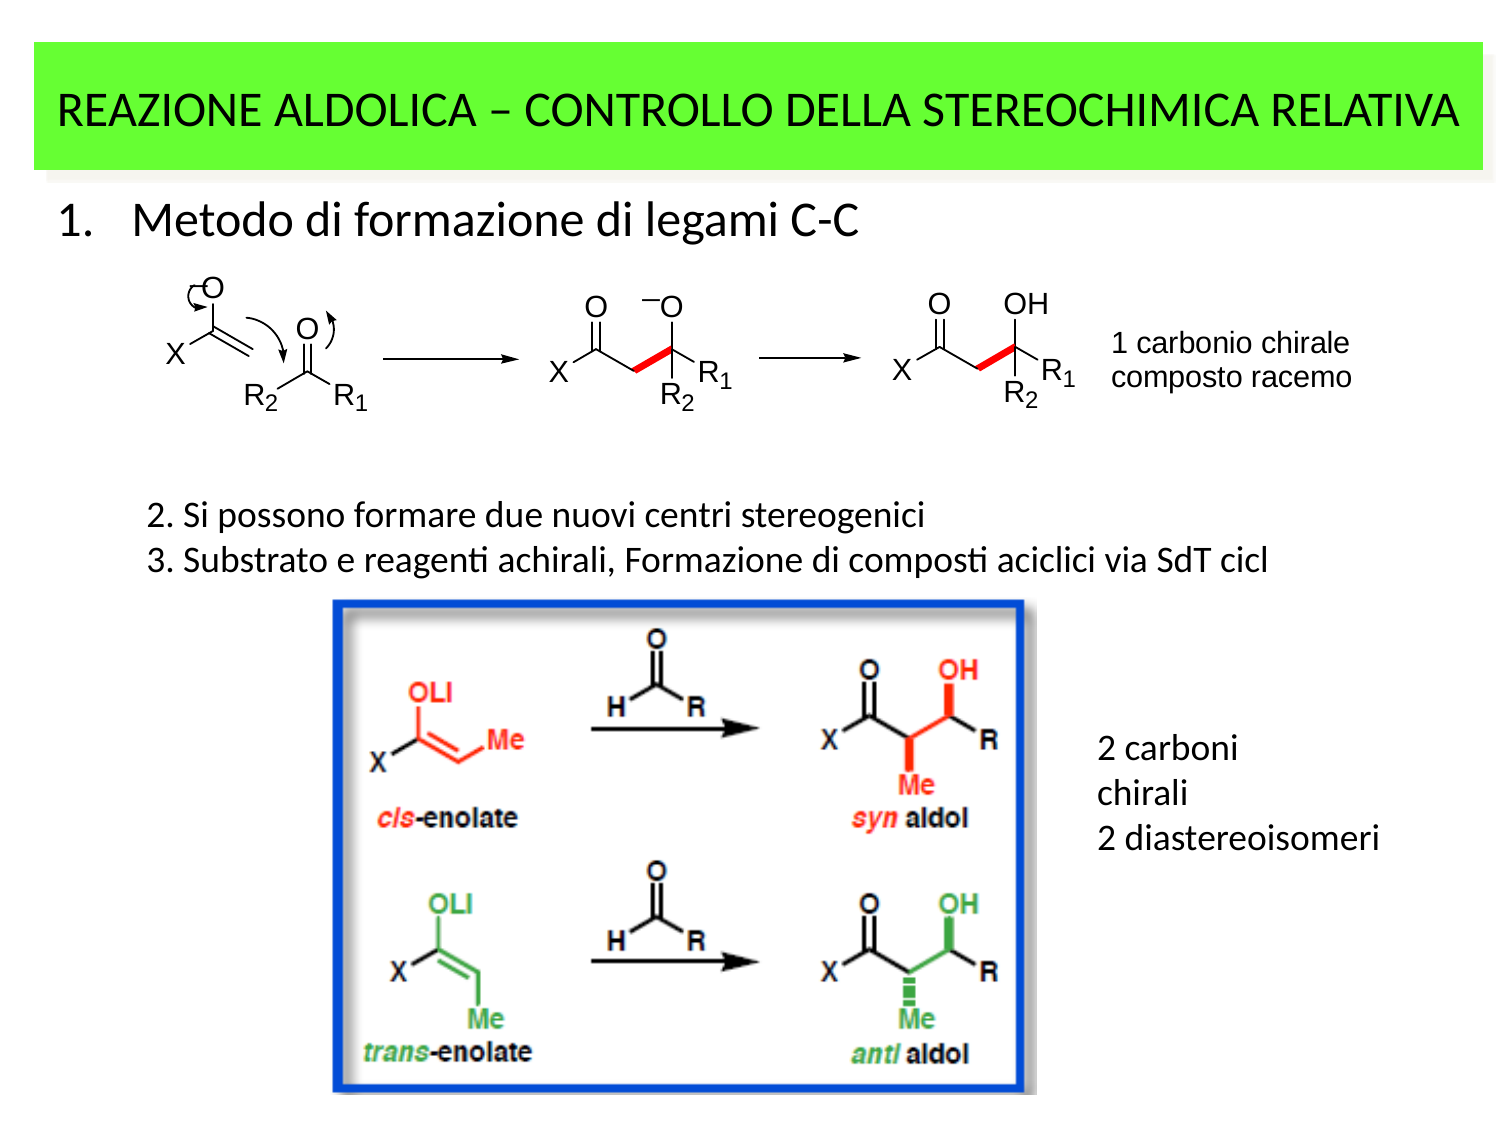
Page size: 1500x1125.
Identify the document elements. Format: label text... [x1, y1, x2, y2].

text_box REAZIONE ALDOLICA – CONTROLLO DELLA STEREOCHIMICA RELATIVA [35, 42, 1483, 170]
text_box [165, 257, 1353, 412]
picture [327, 594, 1037, 1095]
text_box 2. Si possono formare due nuovi centri stereogenici 3. Substrato e reagenti achirali, Formazione di composti aciclici via SdT cicl [131, 482, 1285, 588]
text_box 2 carboni chirali 2 diastereoisomeri [1082, 715, 1396, 866]
text_box Metodo di formazione di legami C-C [41, 179, 875, 255]
